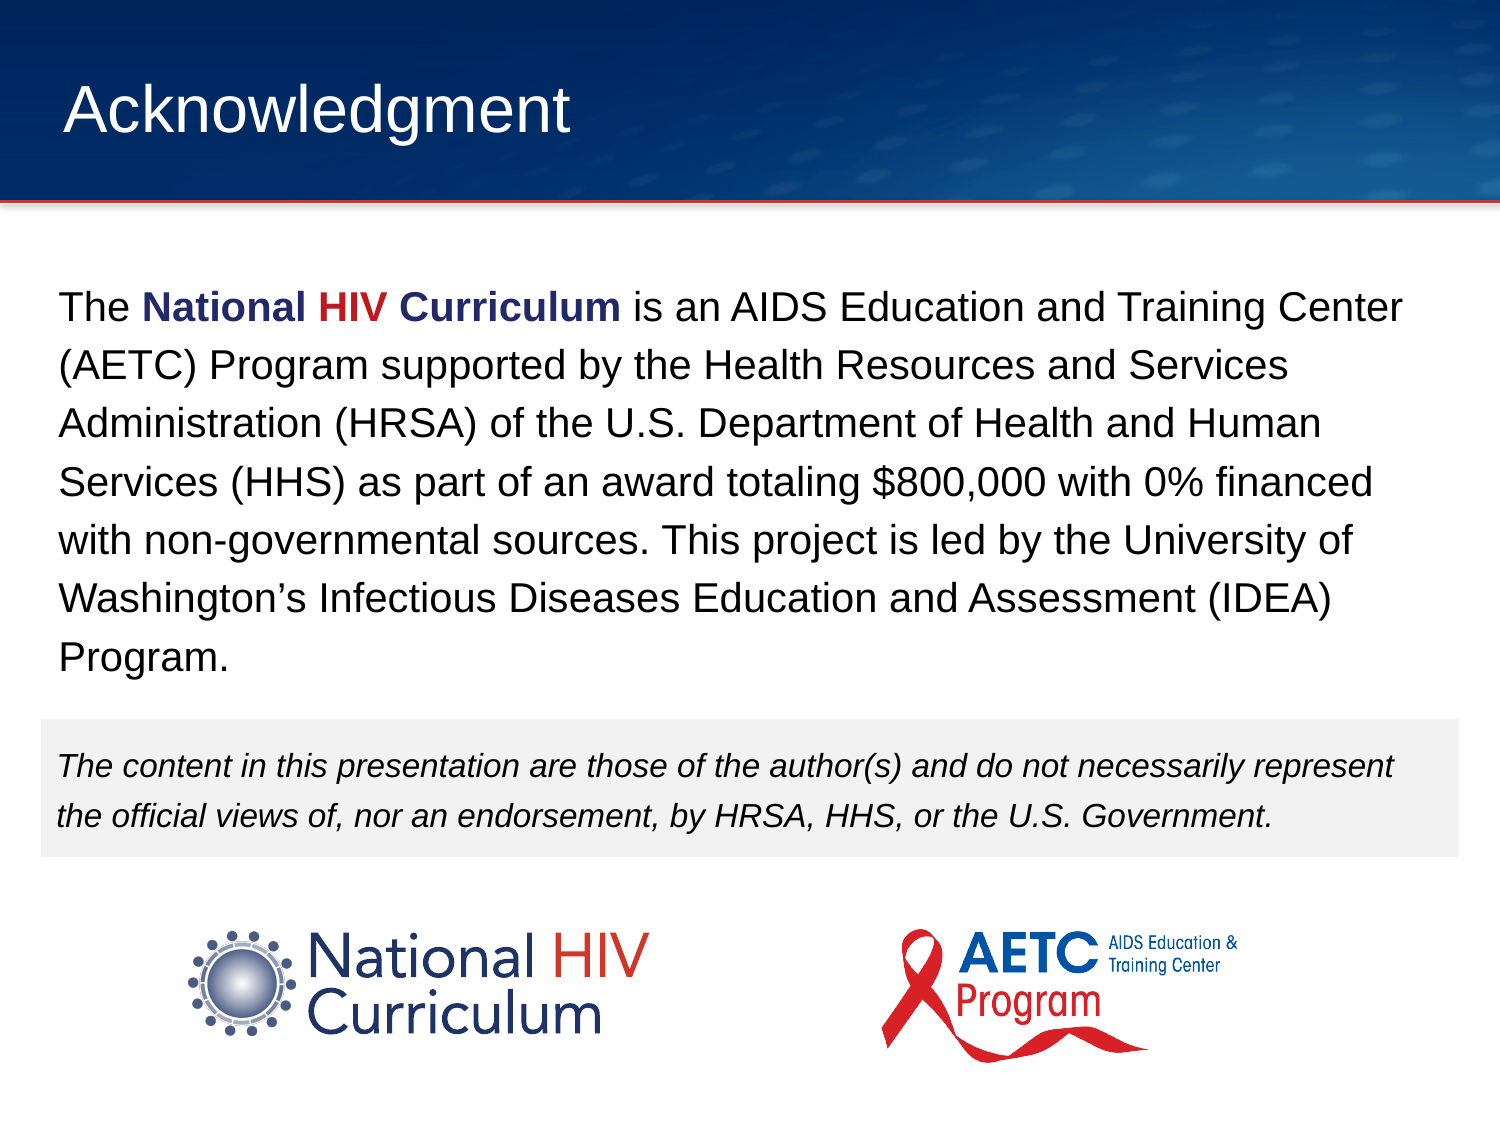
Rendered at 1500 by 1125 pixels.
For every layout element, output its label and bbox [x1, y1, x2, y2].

picture [880, 927, 1239, 1065]
picture [0, 0, 1500, 200]
picture [188, 931, 296, 1036]
